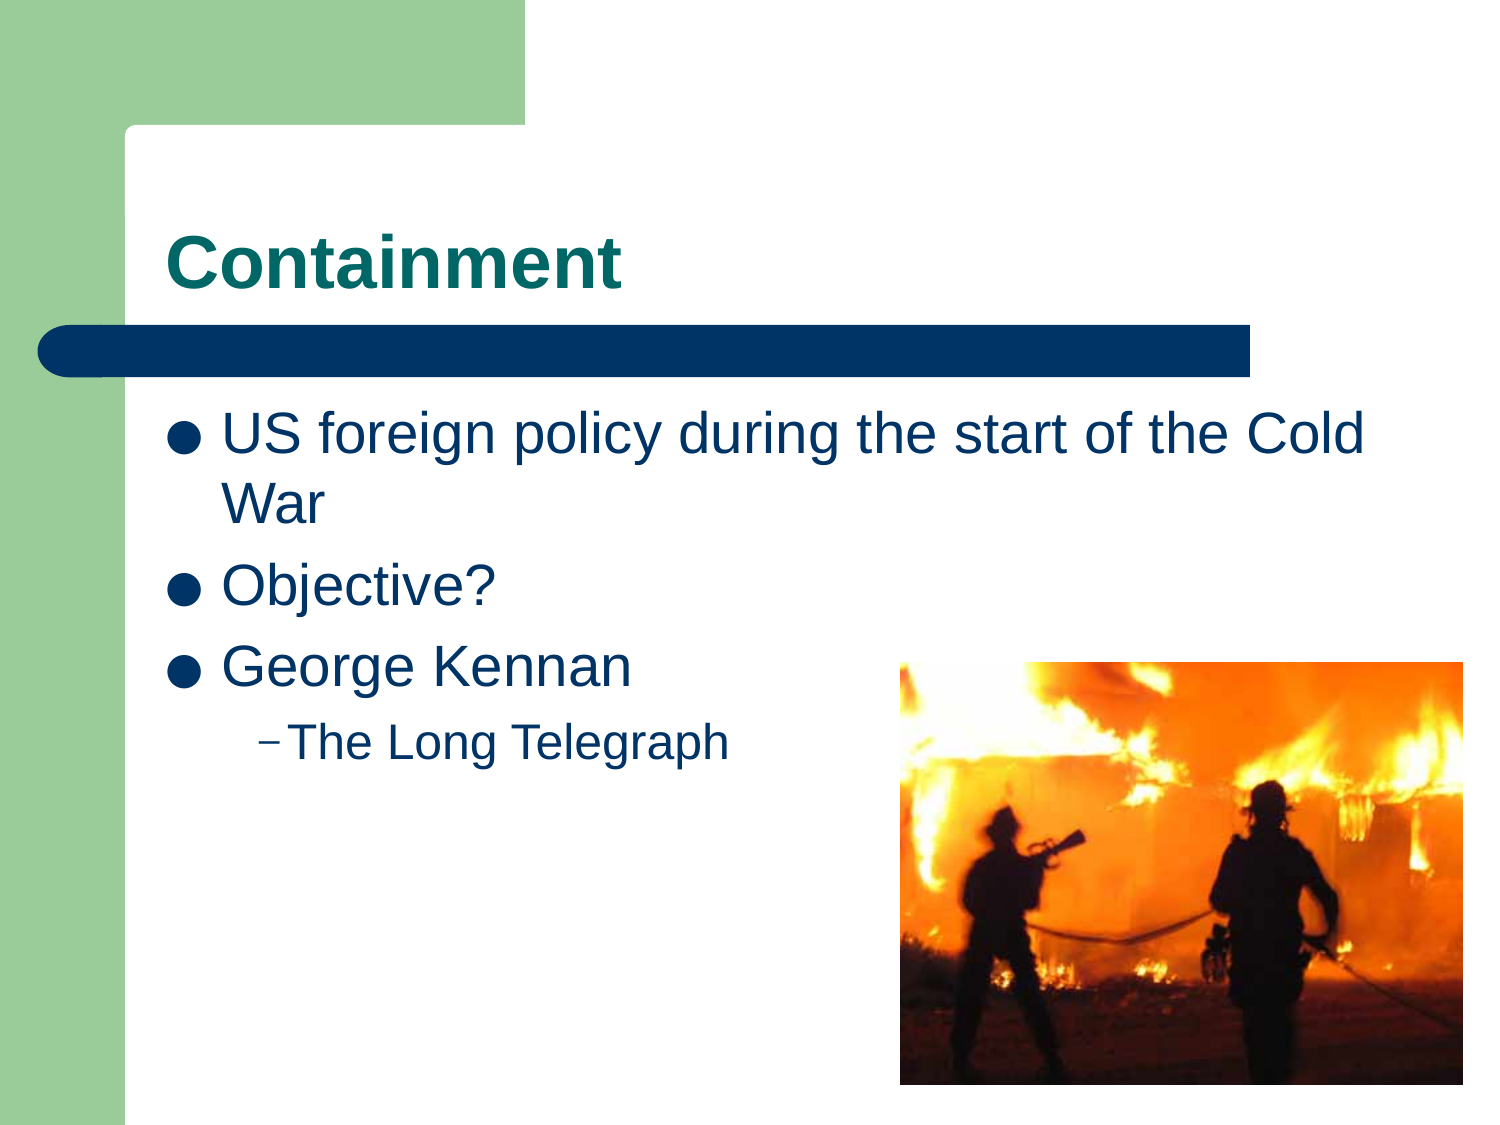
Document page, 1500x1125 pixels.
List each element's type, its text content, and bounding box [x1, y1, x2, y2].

picture [899, 662, 1463, 1085]
list US foreign policy during the start of the Cold War Objective? George Kennan The Long Telegraph [150, 387, 1463, 1000]
title Containment [150, 125, 1463, 313]
